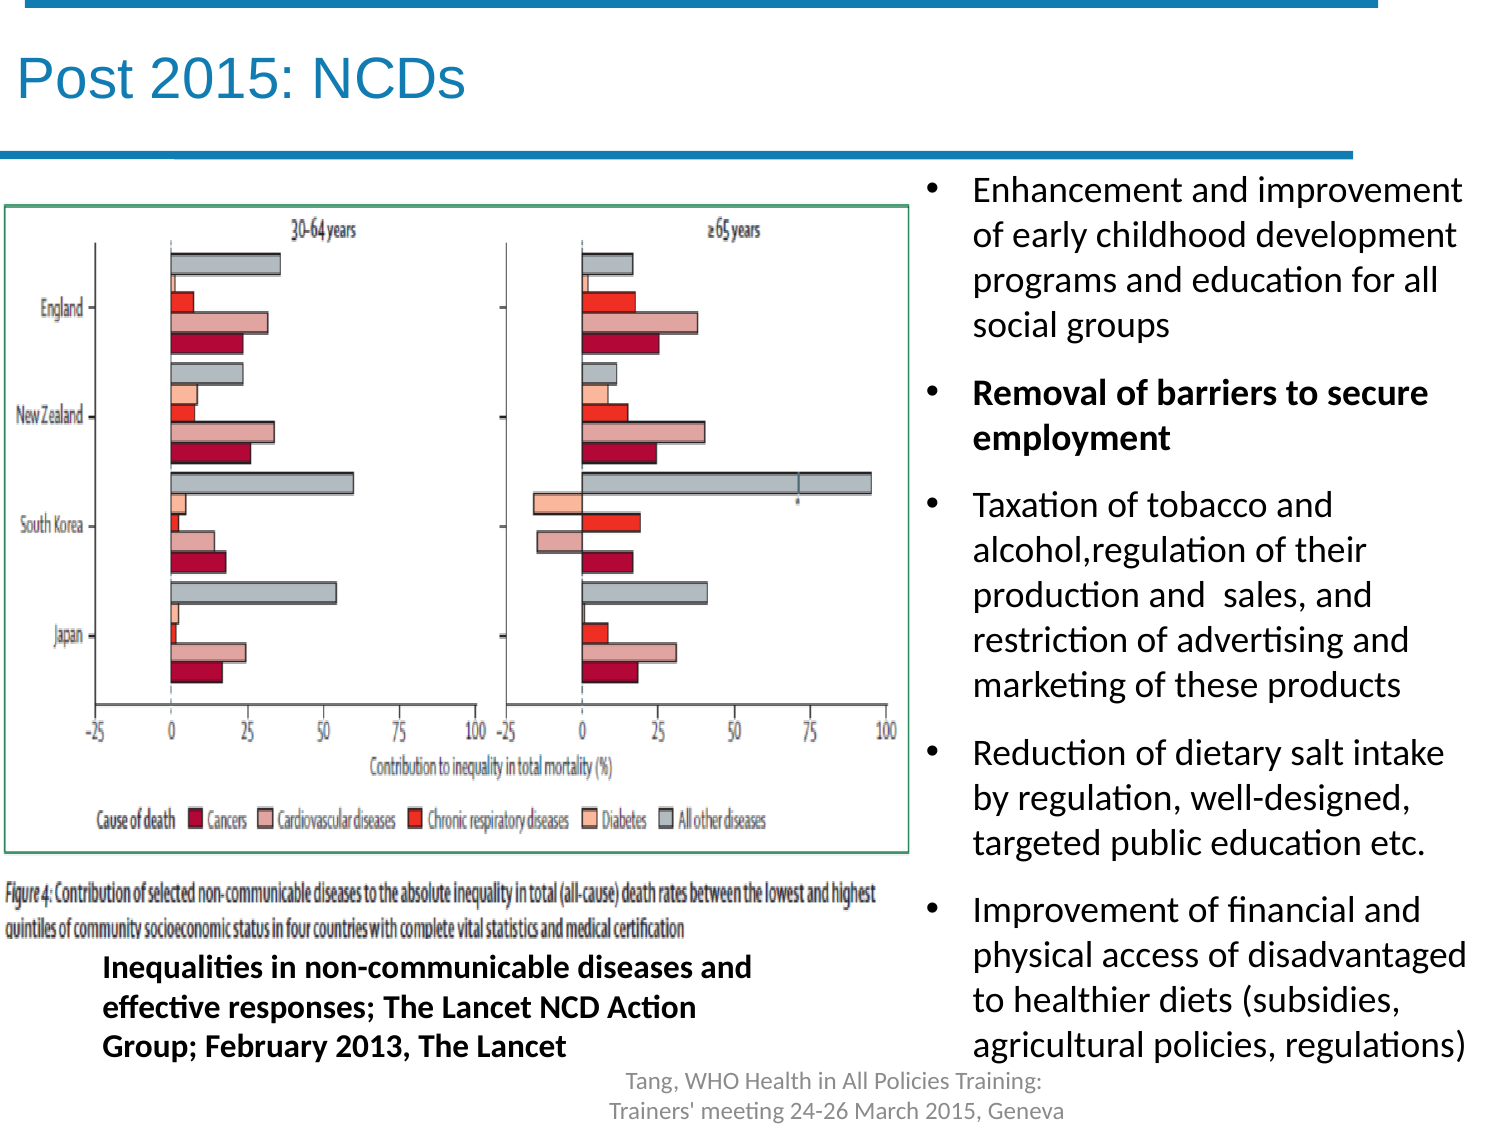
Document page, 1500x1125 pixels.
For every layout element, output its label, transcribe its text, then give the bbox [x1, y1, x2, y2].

footer Tang, WHO Health in All Policies Training: Trainers' meeting 24-26 March 2015, Geneva [549, 1065, 1125, 1125]
text_box Inequalities in non-communicable diseases and effective responses; The Lancet NCD Action Group; February 2013, The Lancet [87, 947, 788, 1072]
text_box Enhancement and improvement of early childhood development programs and education for all social groups Removal of barriers to secure employment Taxation of tobacco and alcohol,regulation of their production and sales, and restriction of advertising and marketing of these products Reduction of dietary salt intake by regulation, well-designed, targeted public education etc. Improvement of financial and physical access of disadvantaged to healthier diets (subsidies, agricultural policies, regulations) [911, 157, 1499, 1073]
picture [0, 157, 920, 940]
title Post 2015: NCDs [1, 0, 1452, 157]
